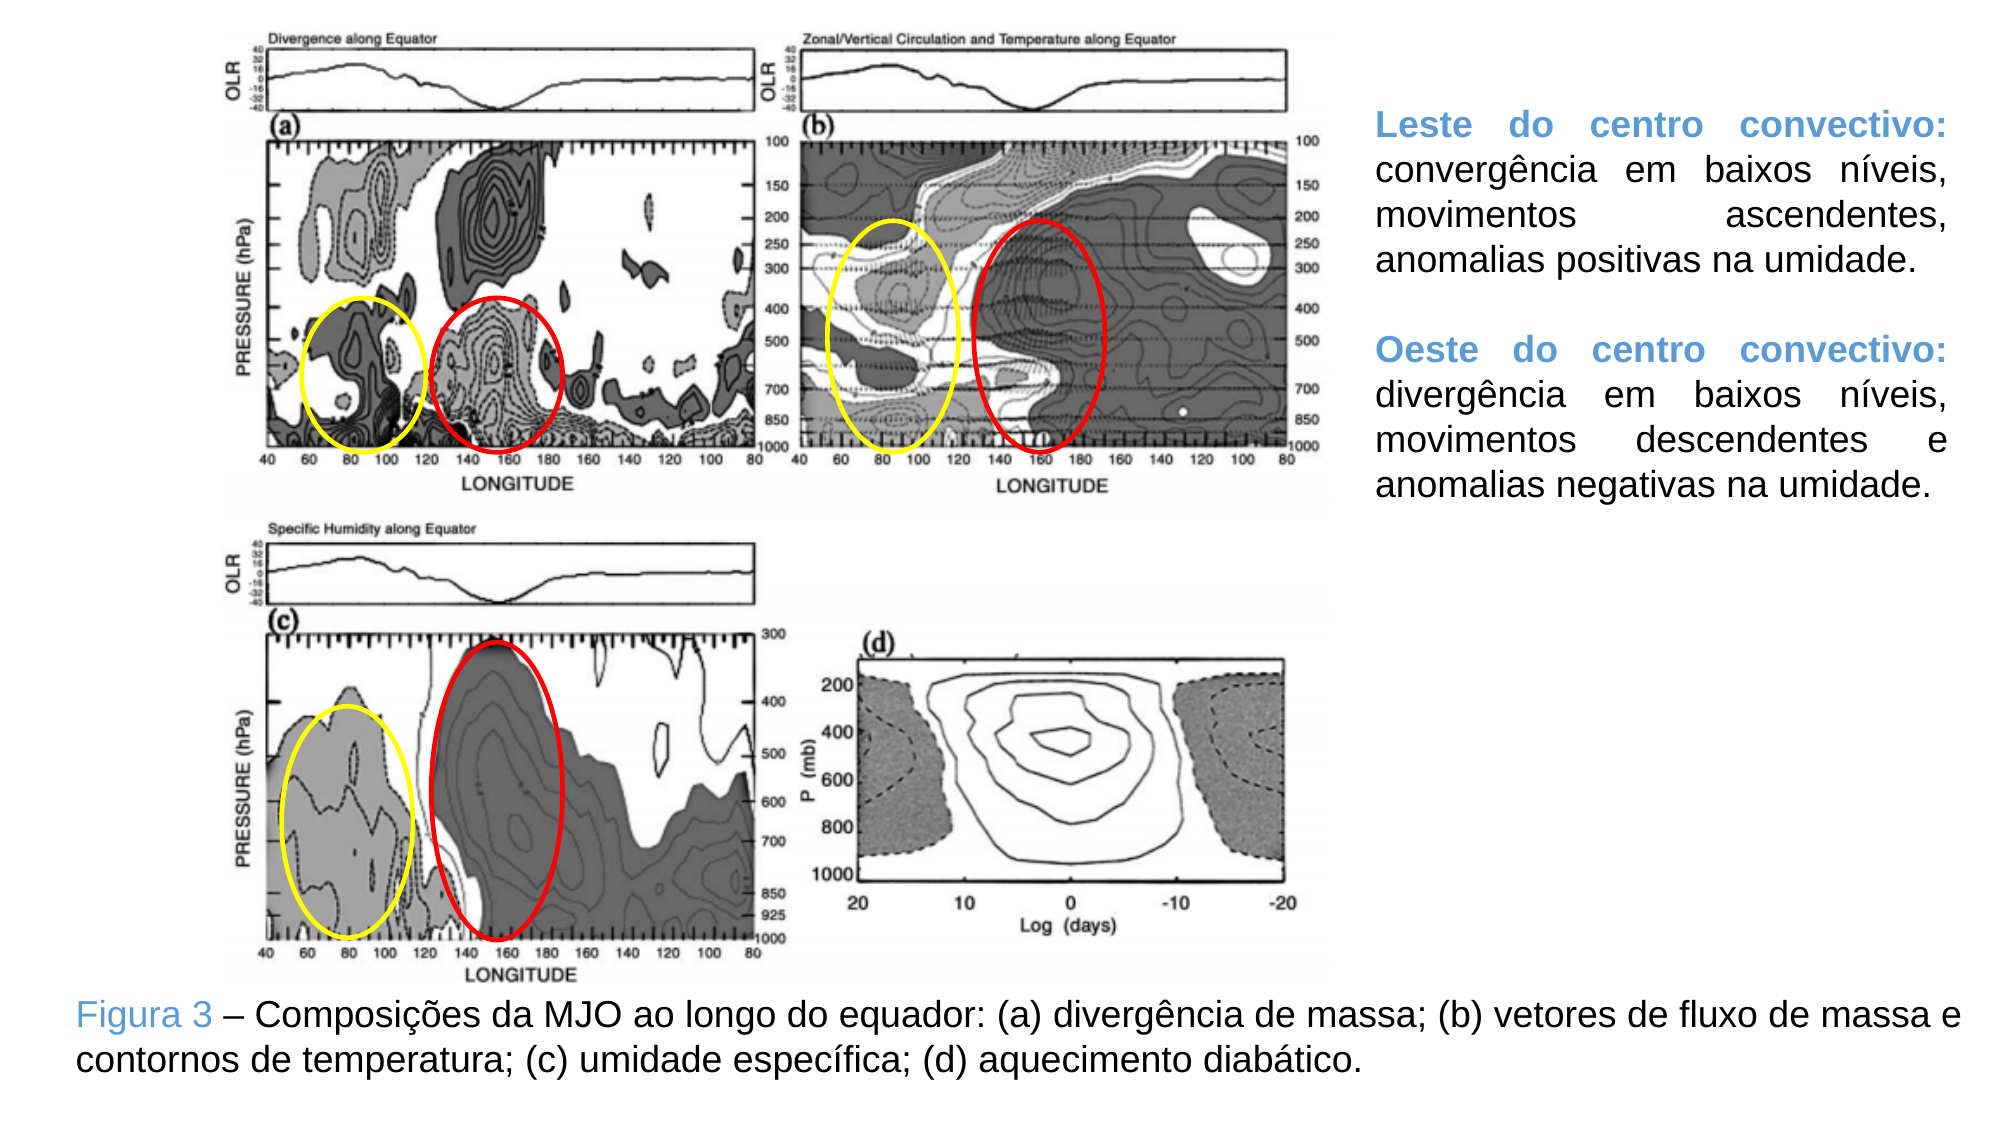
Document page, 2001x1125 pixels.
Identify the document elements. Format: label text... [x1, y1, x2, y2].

text_box Figura 3 – Composições da MJO ao longo do equador: (a) divergência de massa; (b) vetores de fluxo de massa e contornos de temperatura; (c) umidade específica; (d) aquecimento diabático. [60, 982, 1978, 1088]
text_box Leste do centro convectivo: convergência em baixos níveis, movimentos ascendentes, anomalias positivas na umidade. Oeste do centro convectivo: divergência em baixos níveis, movimentos descendentes e anomalias negativas na umidade. [1360, 92, 1963, 513]
picture [208, 30, 1346, 1004]
